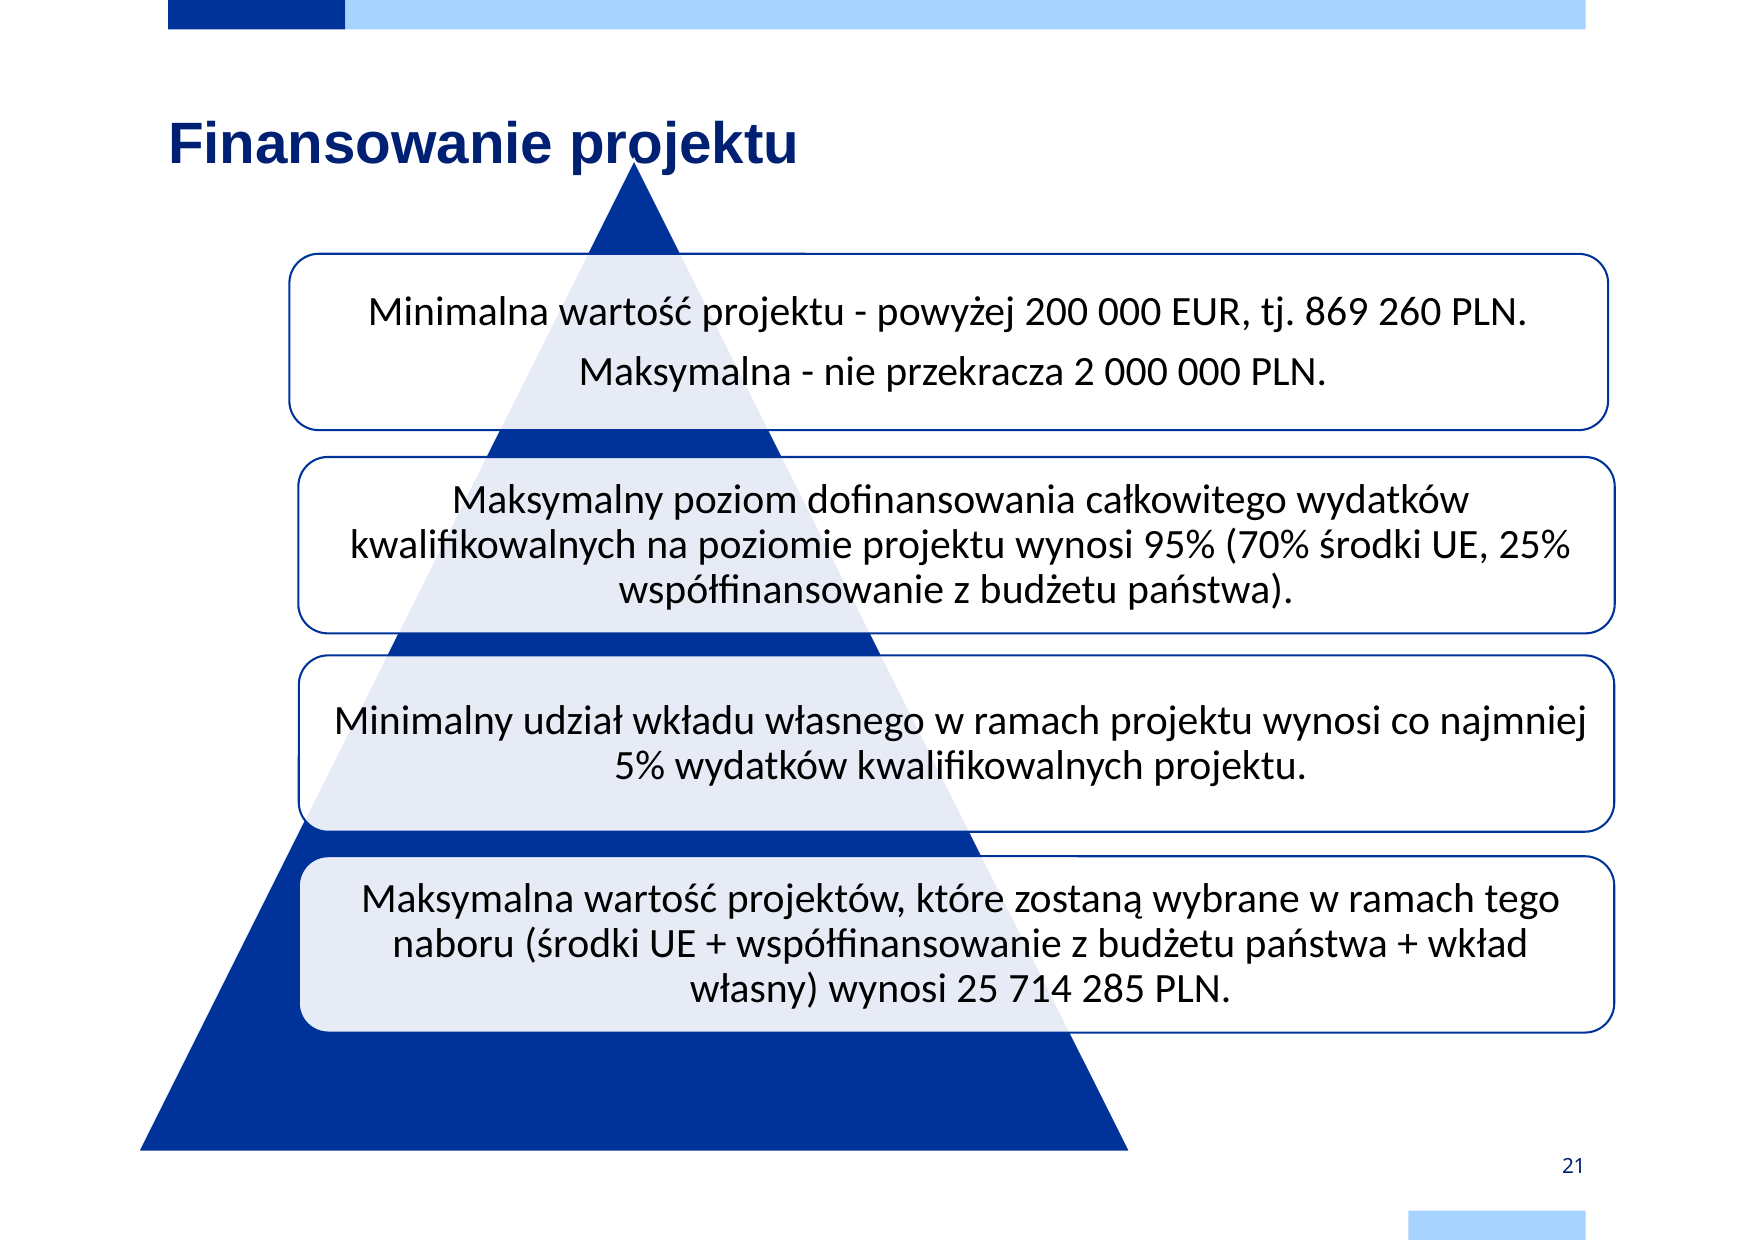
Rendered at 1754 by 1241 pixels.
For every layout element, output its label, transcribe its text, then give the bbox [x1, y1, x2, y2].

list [150, 159, 1604, 1152]
slide_number 21 [1408, 1152, 1586, 1182]
title Finansowanie projektu [168, 100, 1586, 159]
